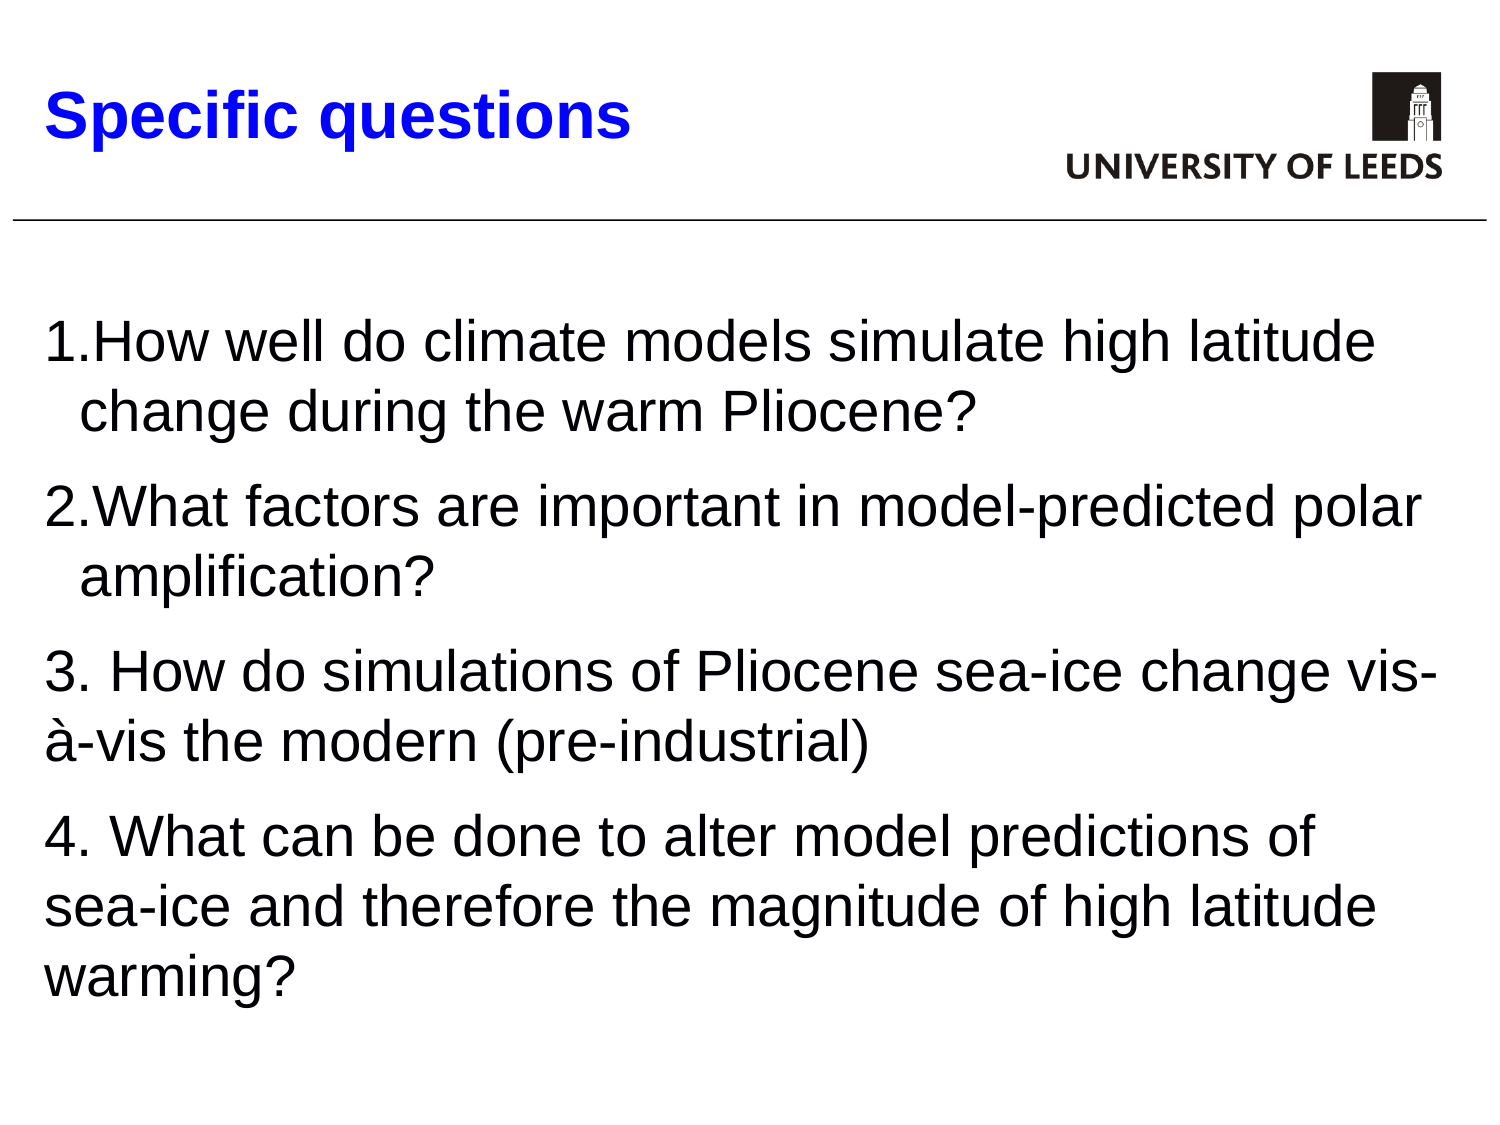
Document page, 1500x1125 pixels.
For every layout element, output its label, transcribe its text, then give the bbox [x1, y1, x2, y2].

title Specific questions [44, 30, 845, 153]
text_box How well do climate models simulate high latitude change during the warm Pliocene? What factors are important in model-predicted polar amplification? 3. How do simulations of Pliocene sea-ice change vis-à-vis the modern (pre-industrial) 4. What can be done to alter model predictions of sea-ice and therefore the magnitude of high latitude warming? [29, 296, 1459, 1016]
picture [1067, 72, 1442, 179]
